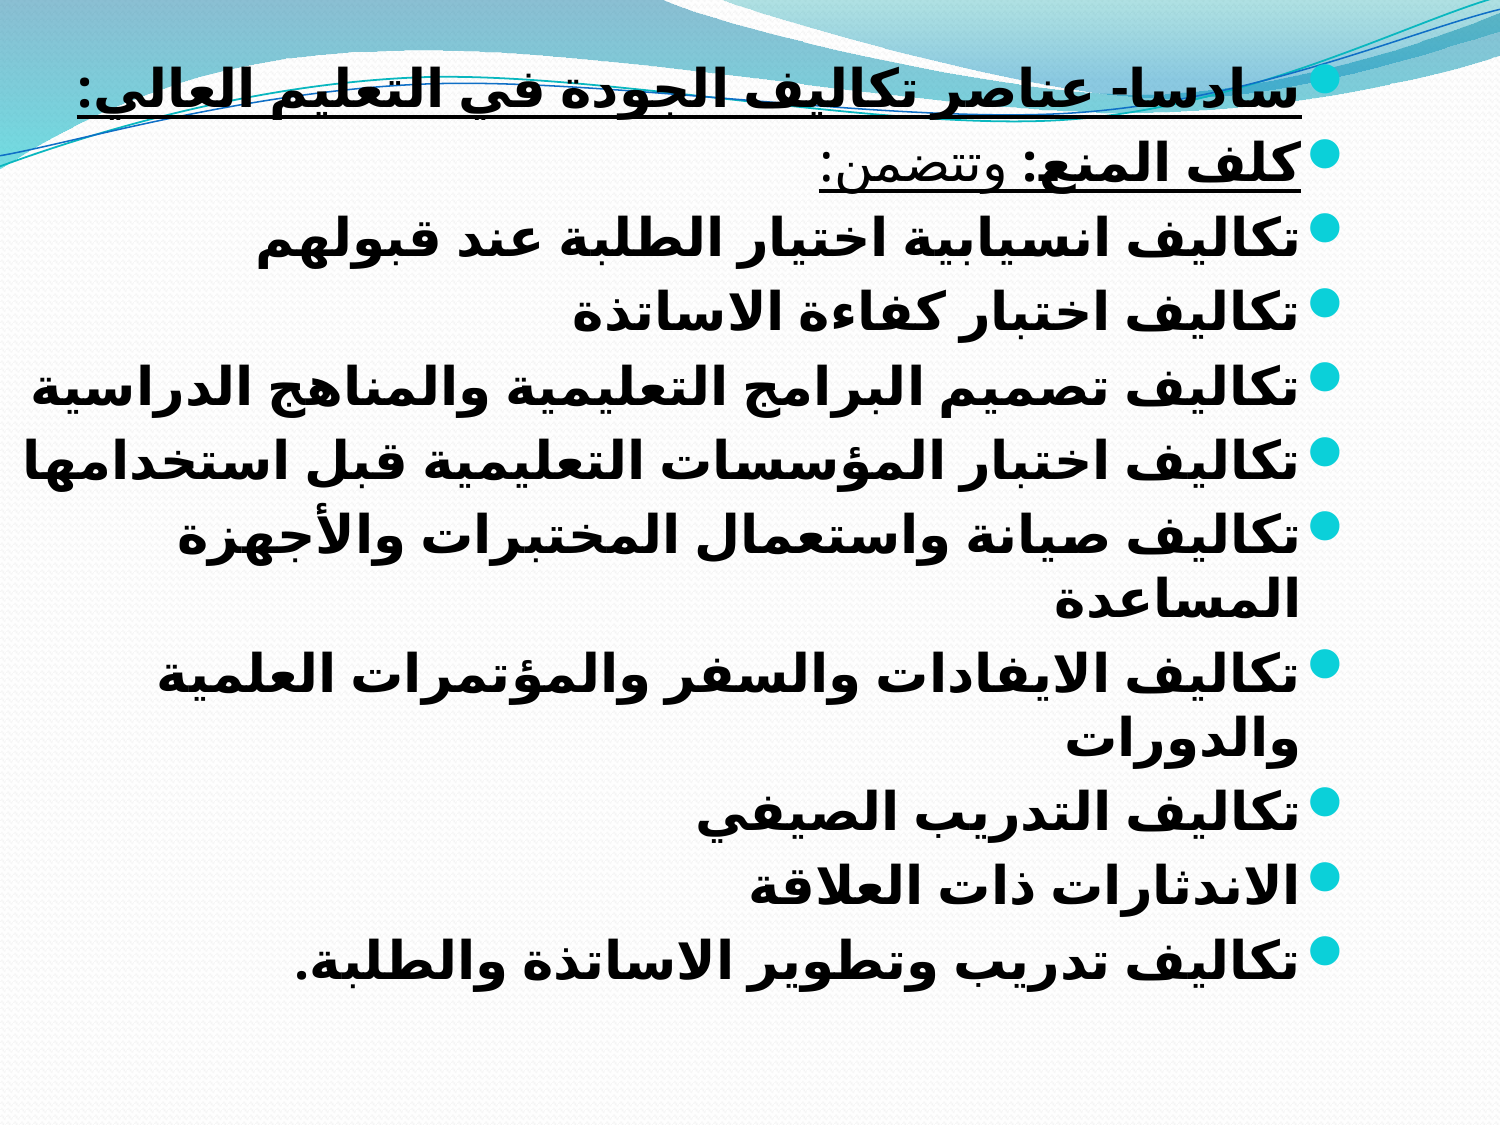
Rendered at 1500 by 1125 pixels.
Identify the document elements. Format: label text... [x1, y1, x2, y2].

list سادسا- عناصر تكاليف الجودة في التعليم العالي: كلف المنع: وتتضمن: تكاليف انسيابية اختيار الطلبة عند قبولهم تكاليف اختبار كفاءة الاساتذة تكاليف تصميم البرامج التعليمية والمناهج الدراسية تكاليف اختبار المؤسسات التعليمية قبل استخدامها تكاليف صيانة واستعمال المختبرات والأجهزة المساعدة تكاليف الايفادات والسفر والمؤتمرات العلمية والدورات تكاليف التدريب الصيفي الاندثارات ذات العلاقة تكاليف تدريب وتطوير الاساتذة والطلبة. [0, 46, 1350, 1005]
